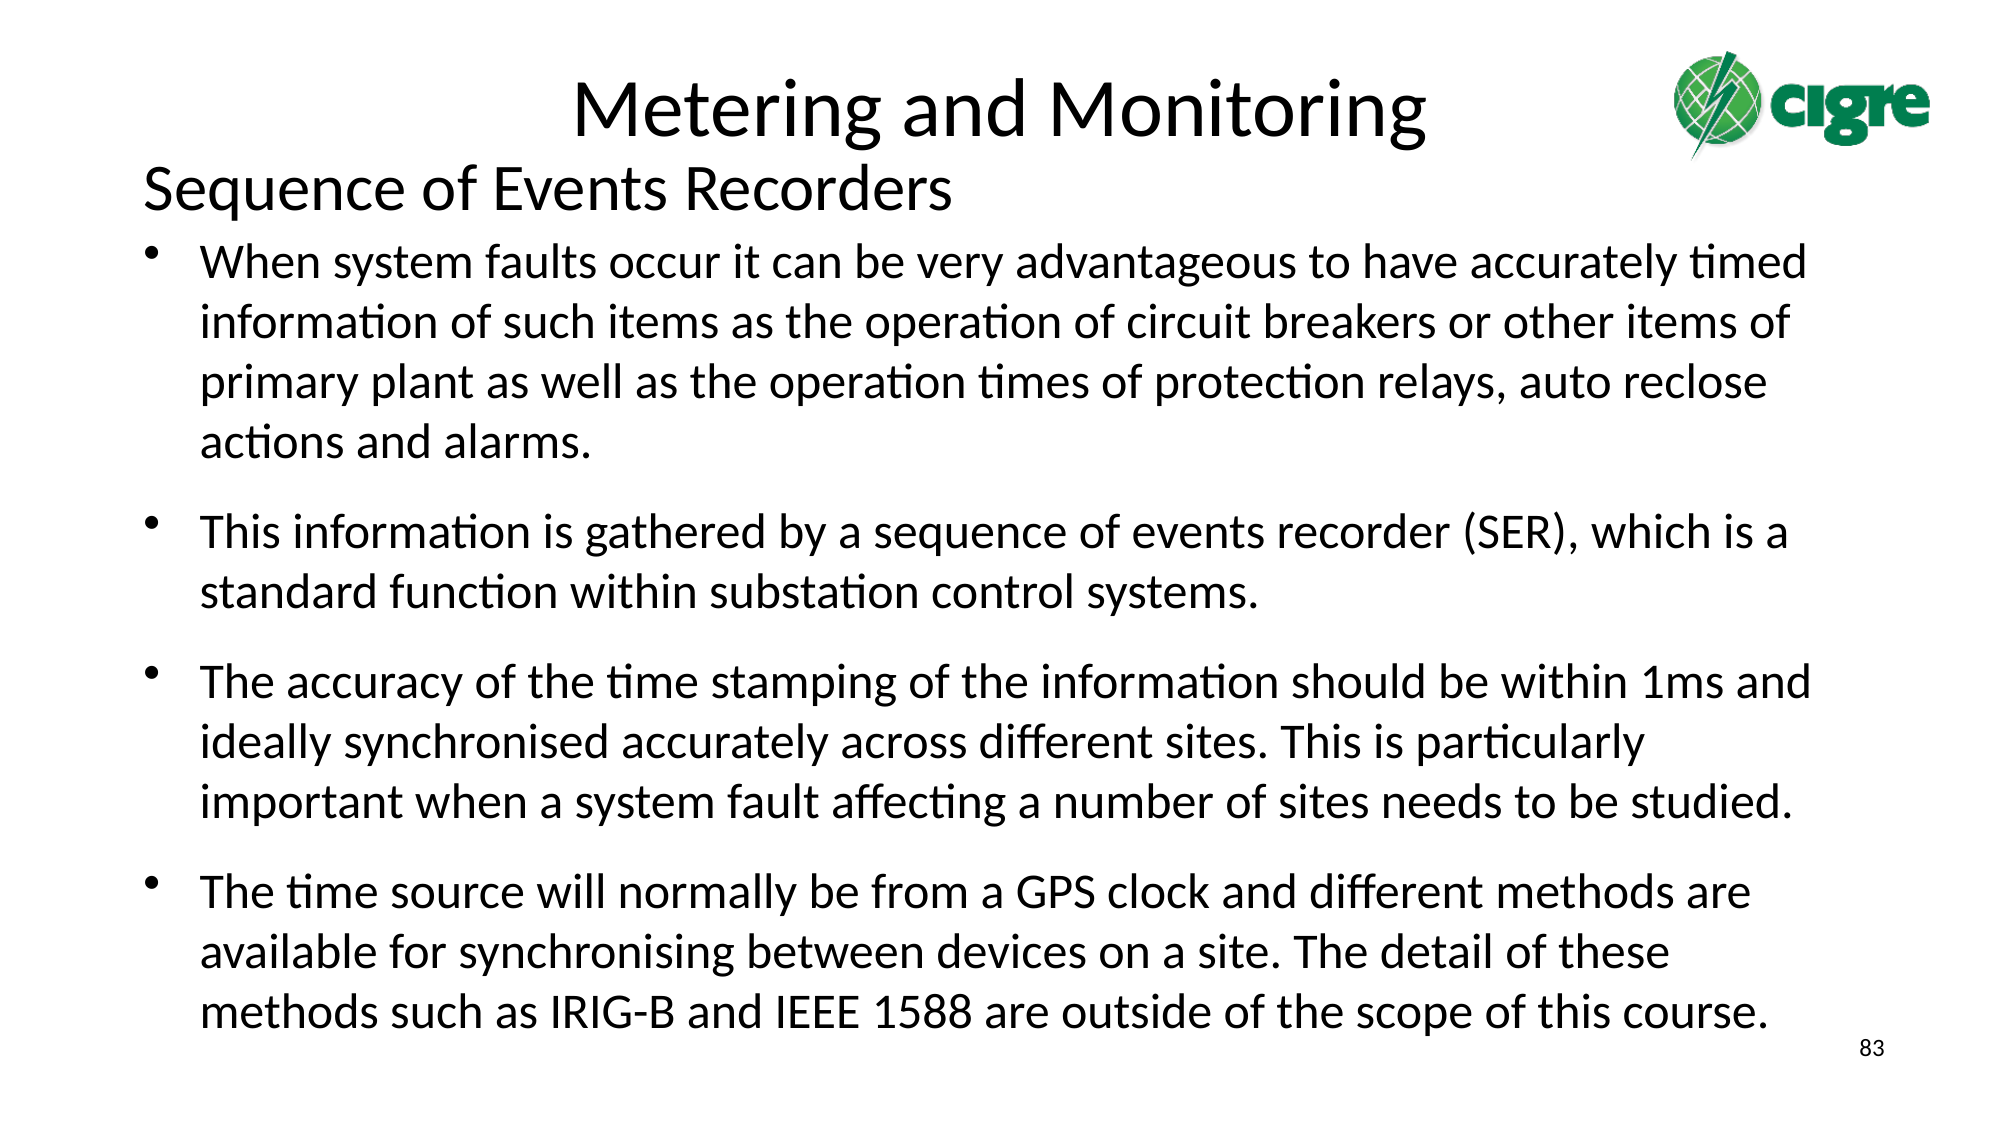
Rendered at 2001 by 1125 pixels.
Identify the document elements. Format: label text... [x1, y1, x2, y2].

picture [1900, 42, 1939, 173]
slide_number 83 [1433, 1024, 1900, 1103]
title Metering and Monitoring [99, 18, 1900, 187]
text_box Sequence of Events Recorders When system faults occur it can be very advantageous to have accurately timed information of such items as the operation of circuit breakers or other items of primary plant as well as the operation times of protection relays, auto reclose actions and alarms. This information is gathered by a sequence of events recorder (SER), which is a standard function within substation control systems. The accuracy of the time stamping of the information should be within 1ms and ideally synchronised accurately across different sites. This is particularly important when a system fault affecting a number of sites needs to be studied. The time source will normally be from a GPS clock and different methods are available for synchronising between devices on a site. The detail of these methods such as IRIG-B and IEEE 1588 are outside of the scope of this course. [128, 136, 1835, 911]
